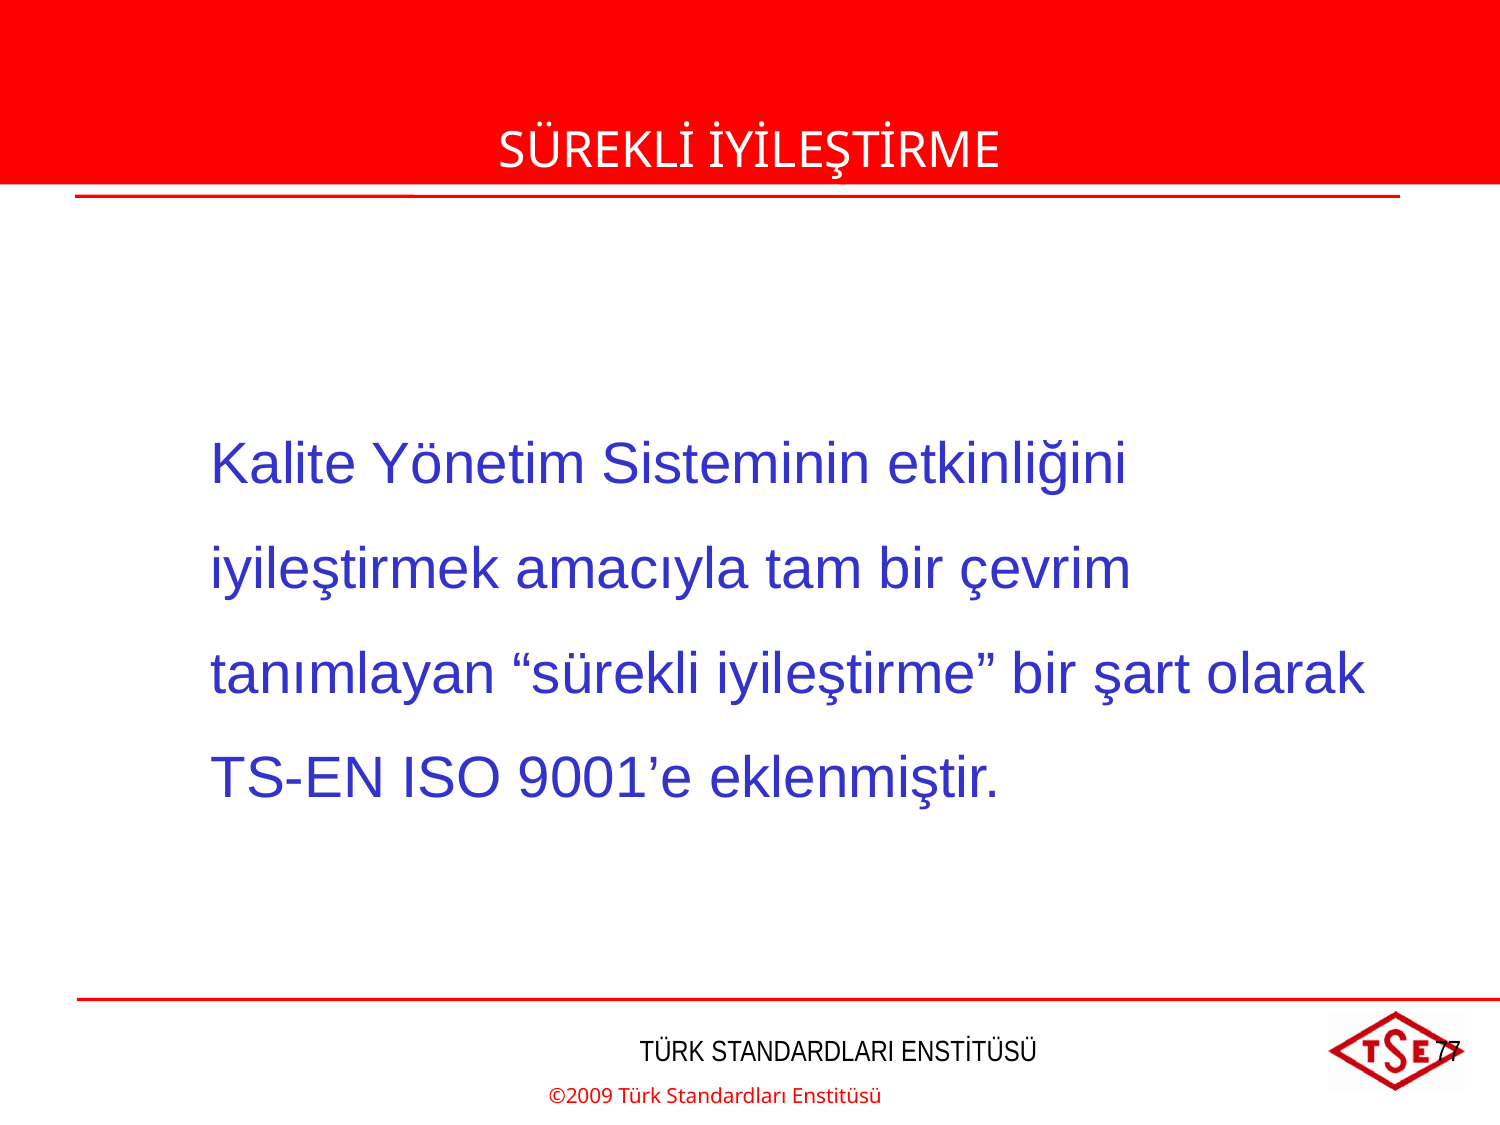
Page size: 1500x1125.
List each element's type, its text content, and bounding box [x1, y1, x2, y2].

text_box SÜREKLİ İYİLEŞTİRME [0, 0, 1500, 185]
text_box TÜRK STANDARDLARI ENSTİTÜSÜ [601, 1024, 1076, 1100]
picture [1328, 1011, 1465, 1024]
text_box 77 [1163, 1024, 1476, 1100]
text_box SÜREKLİ İYİLEŞTİRME [158, 185, 1174, 251]
footer ©2009 Türk Standardları Enstitüsü [442, 1024, 988, 1101]
text_box Kalite Yönetim Sisteminin etkinliğini iyileştirmek amacıyla tam bir çevrim tanımlayan “sürekli iyileştirme” bir şart olarak TS-EN ISO 9001’e eklenmiştir. [196, 312, 1437, 907]
